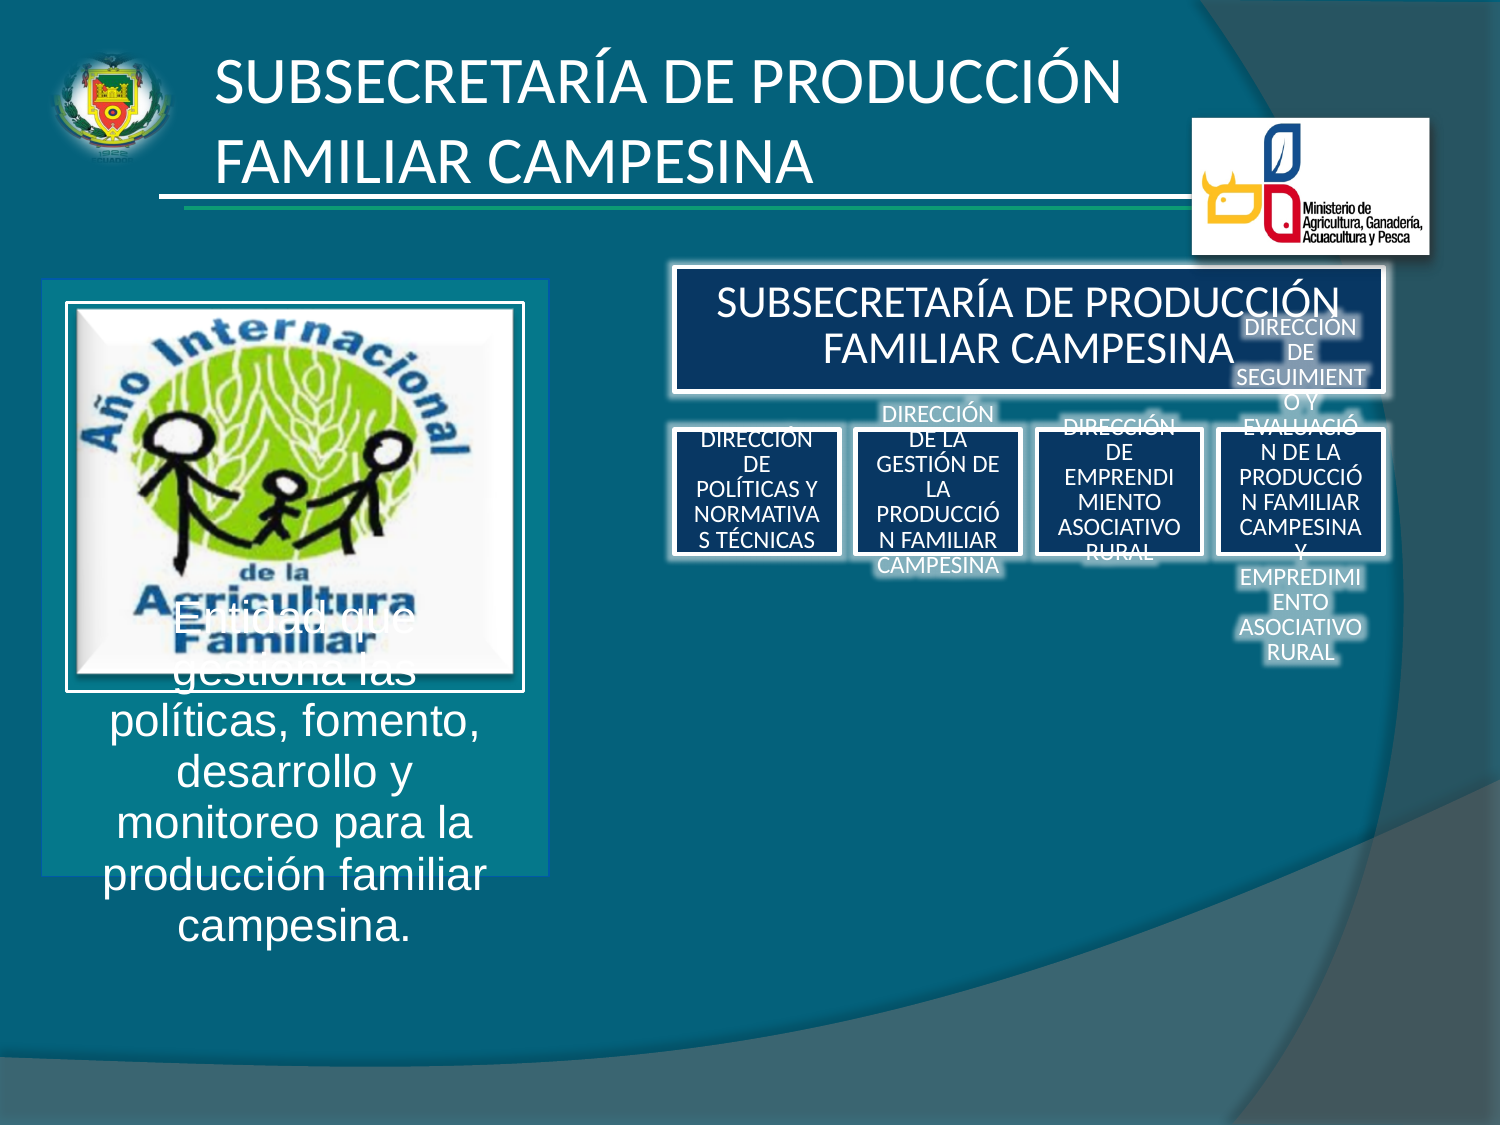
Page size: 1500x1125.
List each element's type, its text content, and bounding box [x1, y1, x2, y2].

picture [154, 71, 160, 78]
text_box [1183, 105, 1447, 280]
picture [51, 57, 174, 159]
title SUBSECRETARÍA DE PRODUCCIÓN FAMILIAR CAMPESINA [206, 199, 1174, 204]
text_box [41, 278, 550, 1095]
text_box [585, 266, 1473, 1041]
title SUBSECRETARÍA DE PRODUCCIÓN FAMILIAR CAMPESINA [206, 30, 1347, 194]
